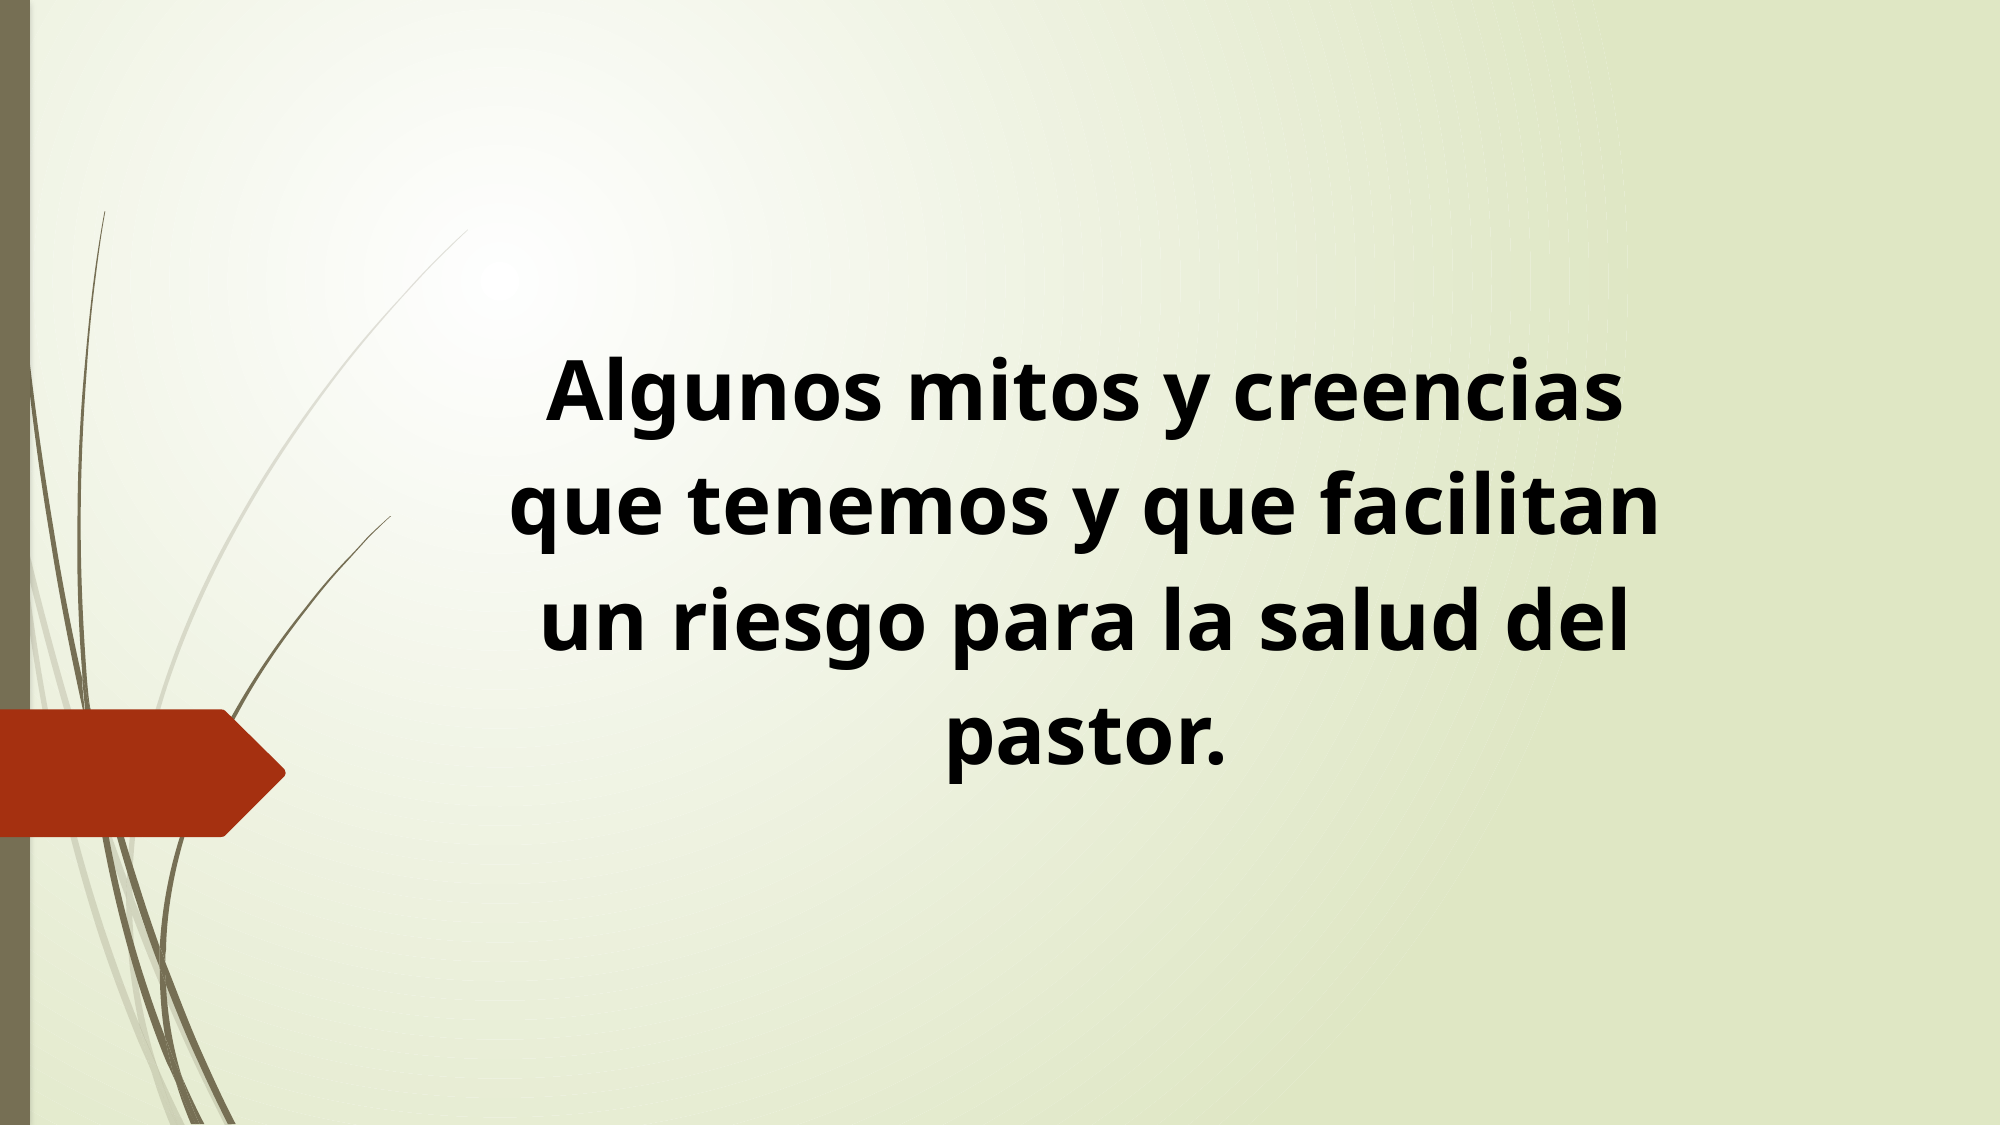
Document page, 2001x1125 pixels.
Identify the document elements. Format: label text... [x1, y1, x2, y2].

subtitle Algunos mitos y creencias que tenemos y que facilitan un riesgo para la salud del pastor. [474, 314, 1697, 925]
